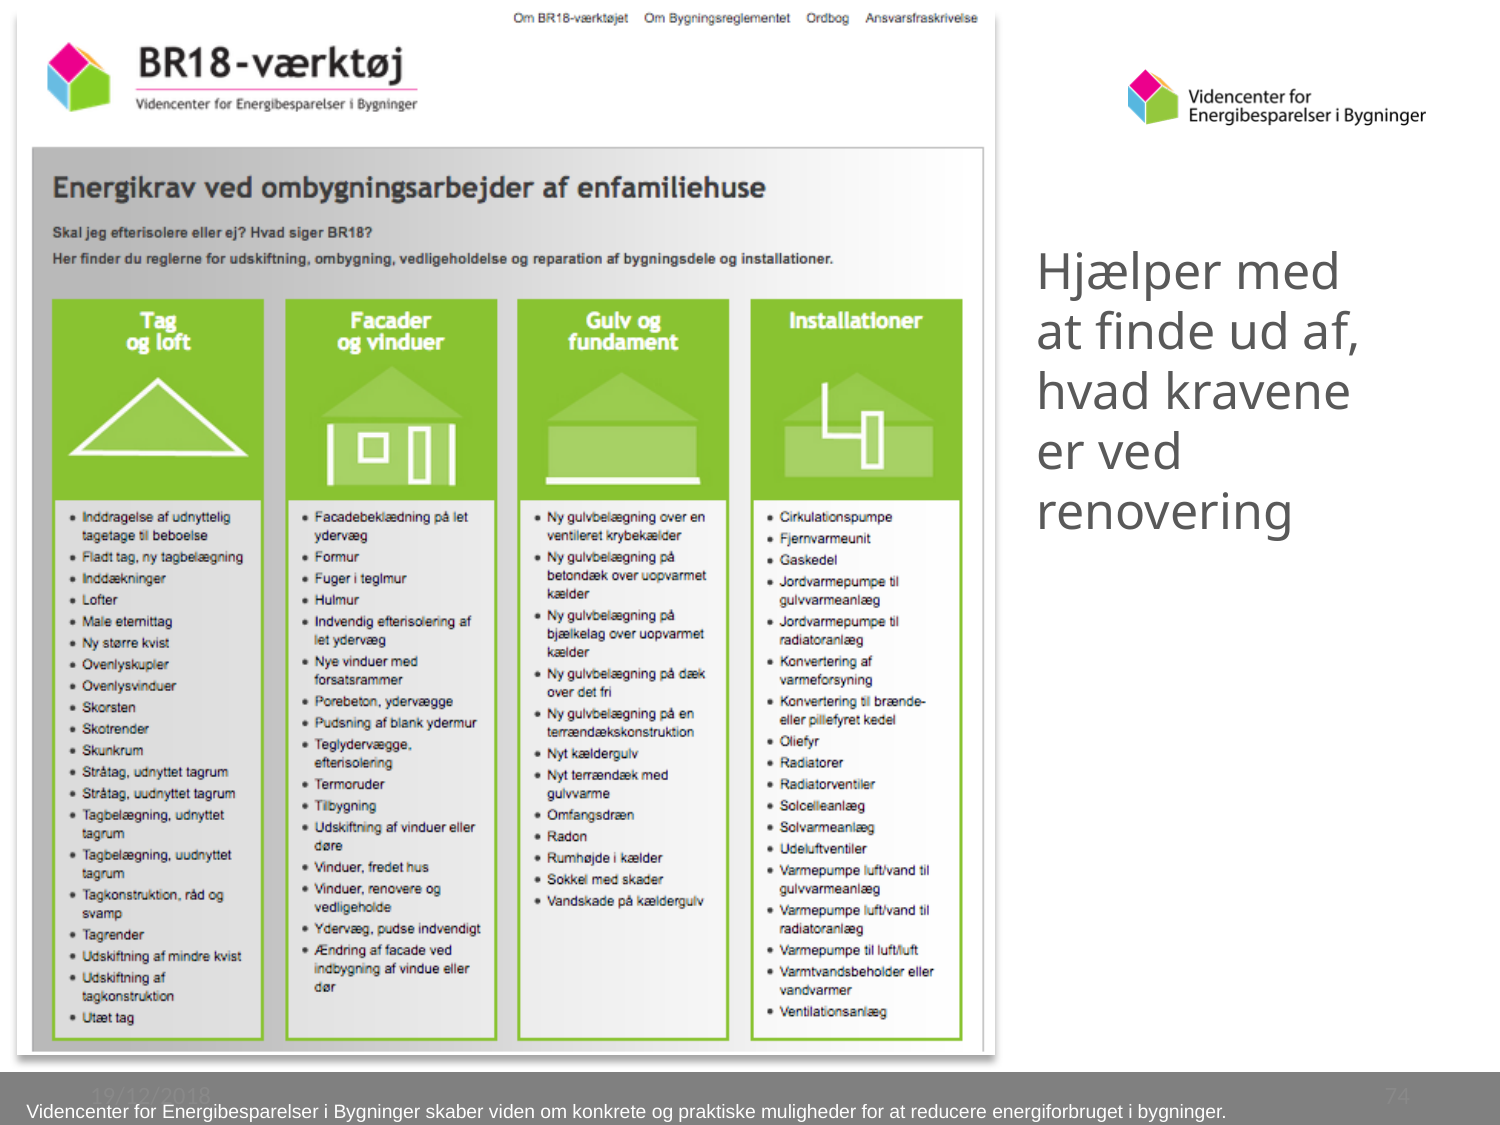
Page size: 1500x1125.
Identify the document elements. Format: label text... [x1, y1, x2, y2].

title BR-15 værktøj [1001, 101, 1425, 233]
text_box Hjælper med at finde ud af, hvad kravene er ved renovering [1021, 231, 1400, 547]
picture [1128, 69, 1426, 126]
picture [17, 9, 995, 1055]
